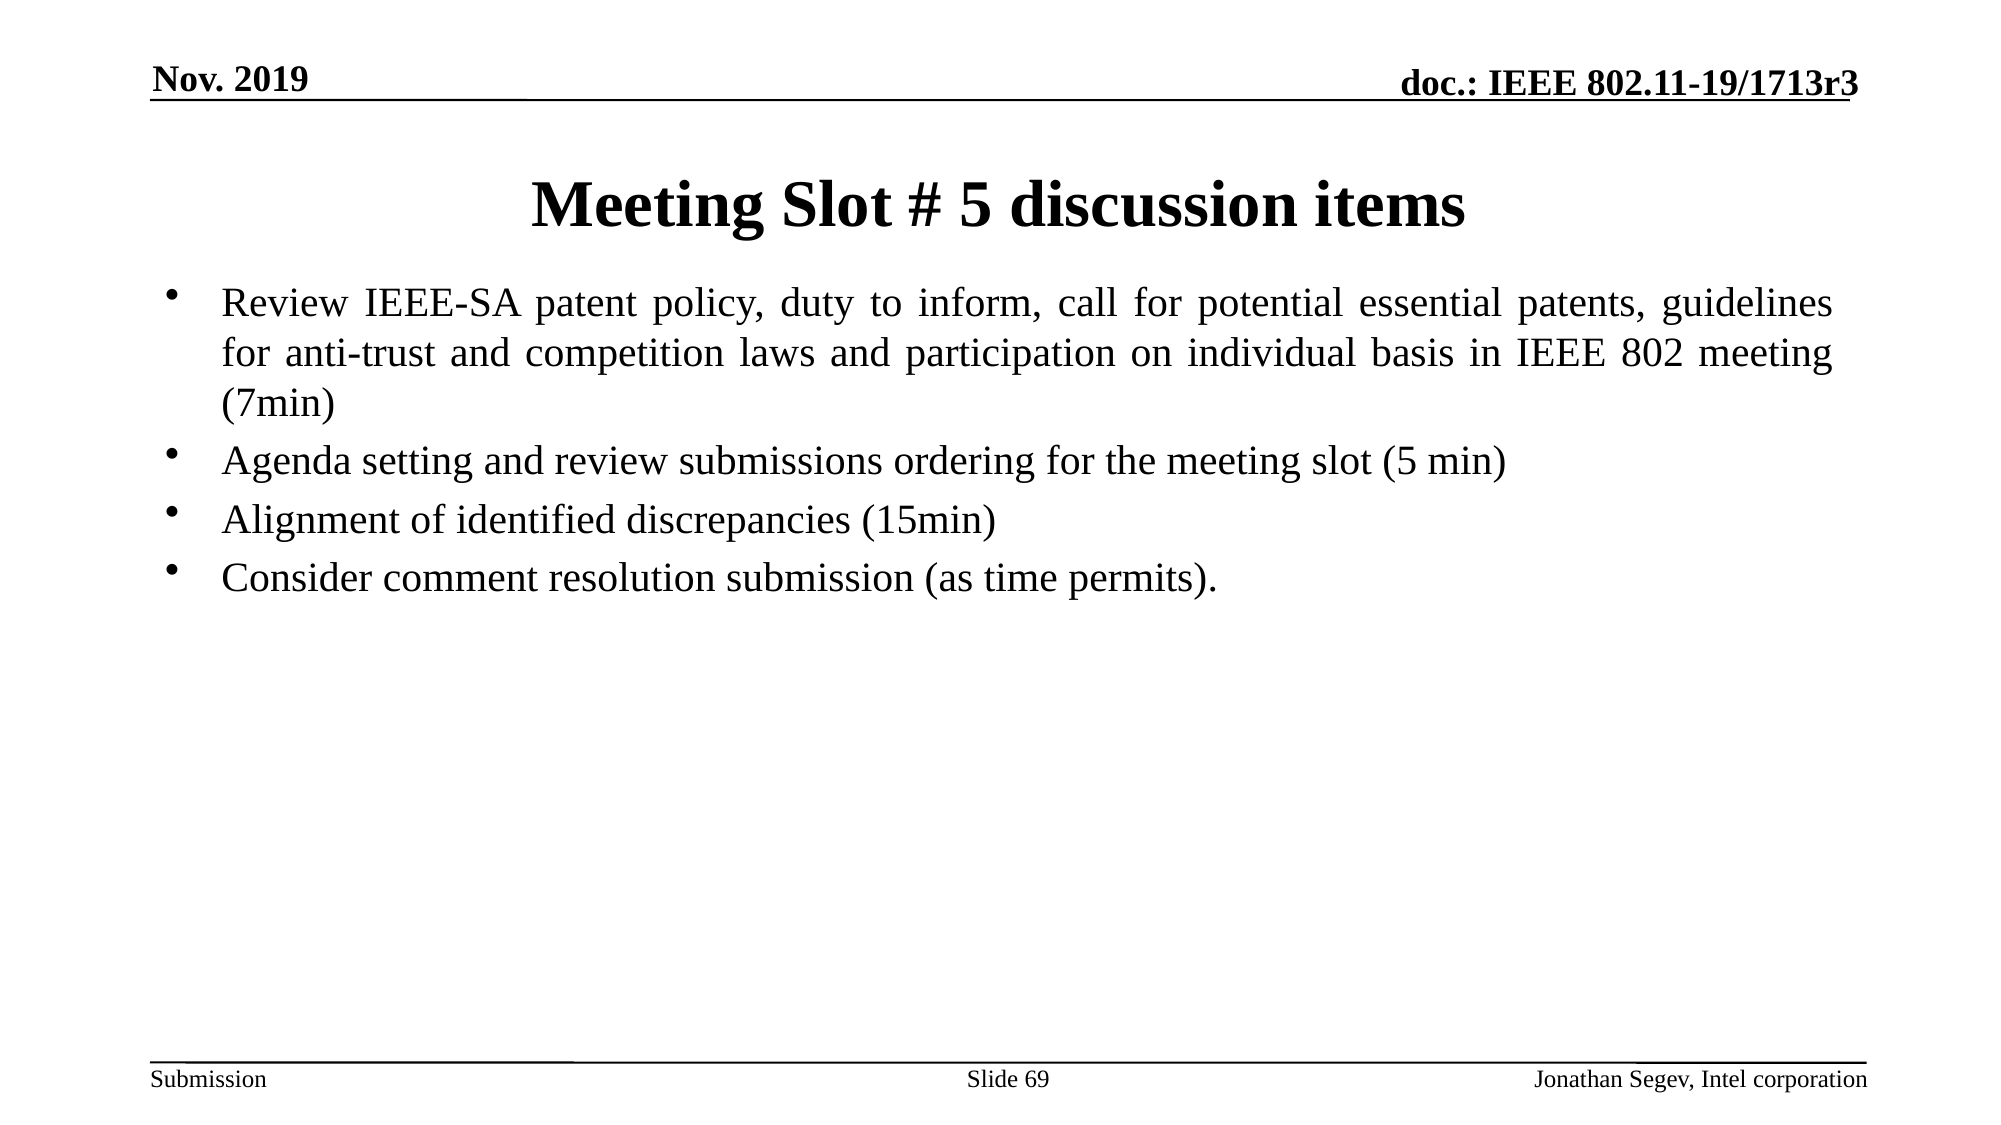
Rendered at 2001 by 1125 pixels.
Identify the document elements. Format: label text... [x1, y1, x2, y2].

title Meeting Slot # 5 discussion items [149, 112, 1850, 266]
slide_number Slide 69 [950, 1061, 1067, 1123]
list Review IEEE-SA patent policy, duty to inform, call for potential essential patents, guidelines for anti-trust and competition laws and participation on individual basis in IEEE 802 meeting (7min) Agenda setting and review submissions ordering for the meeting slot (5 min) Alignment of identified discrepancies (15min) Consider comment resolution submission (as time permits). [149, 266, 1850, 1000]
footer Jonathan Segev, Intel corporation [1171, 1061, 1869, 1093]
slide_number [152, 54, 563, 100]
